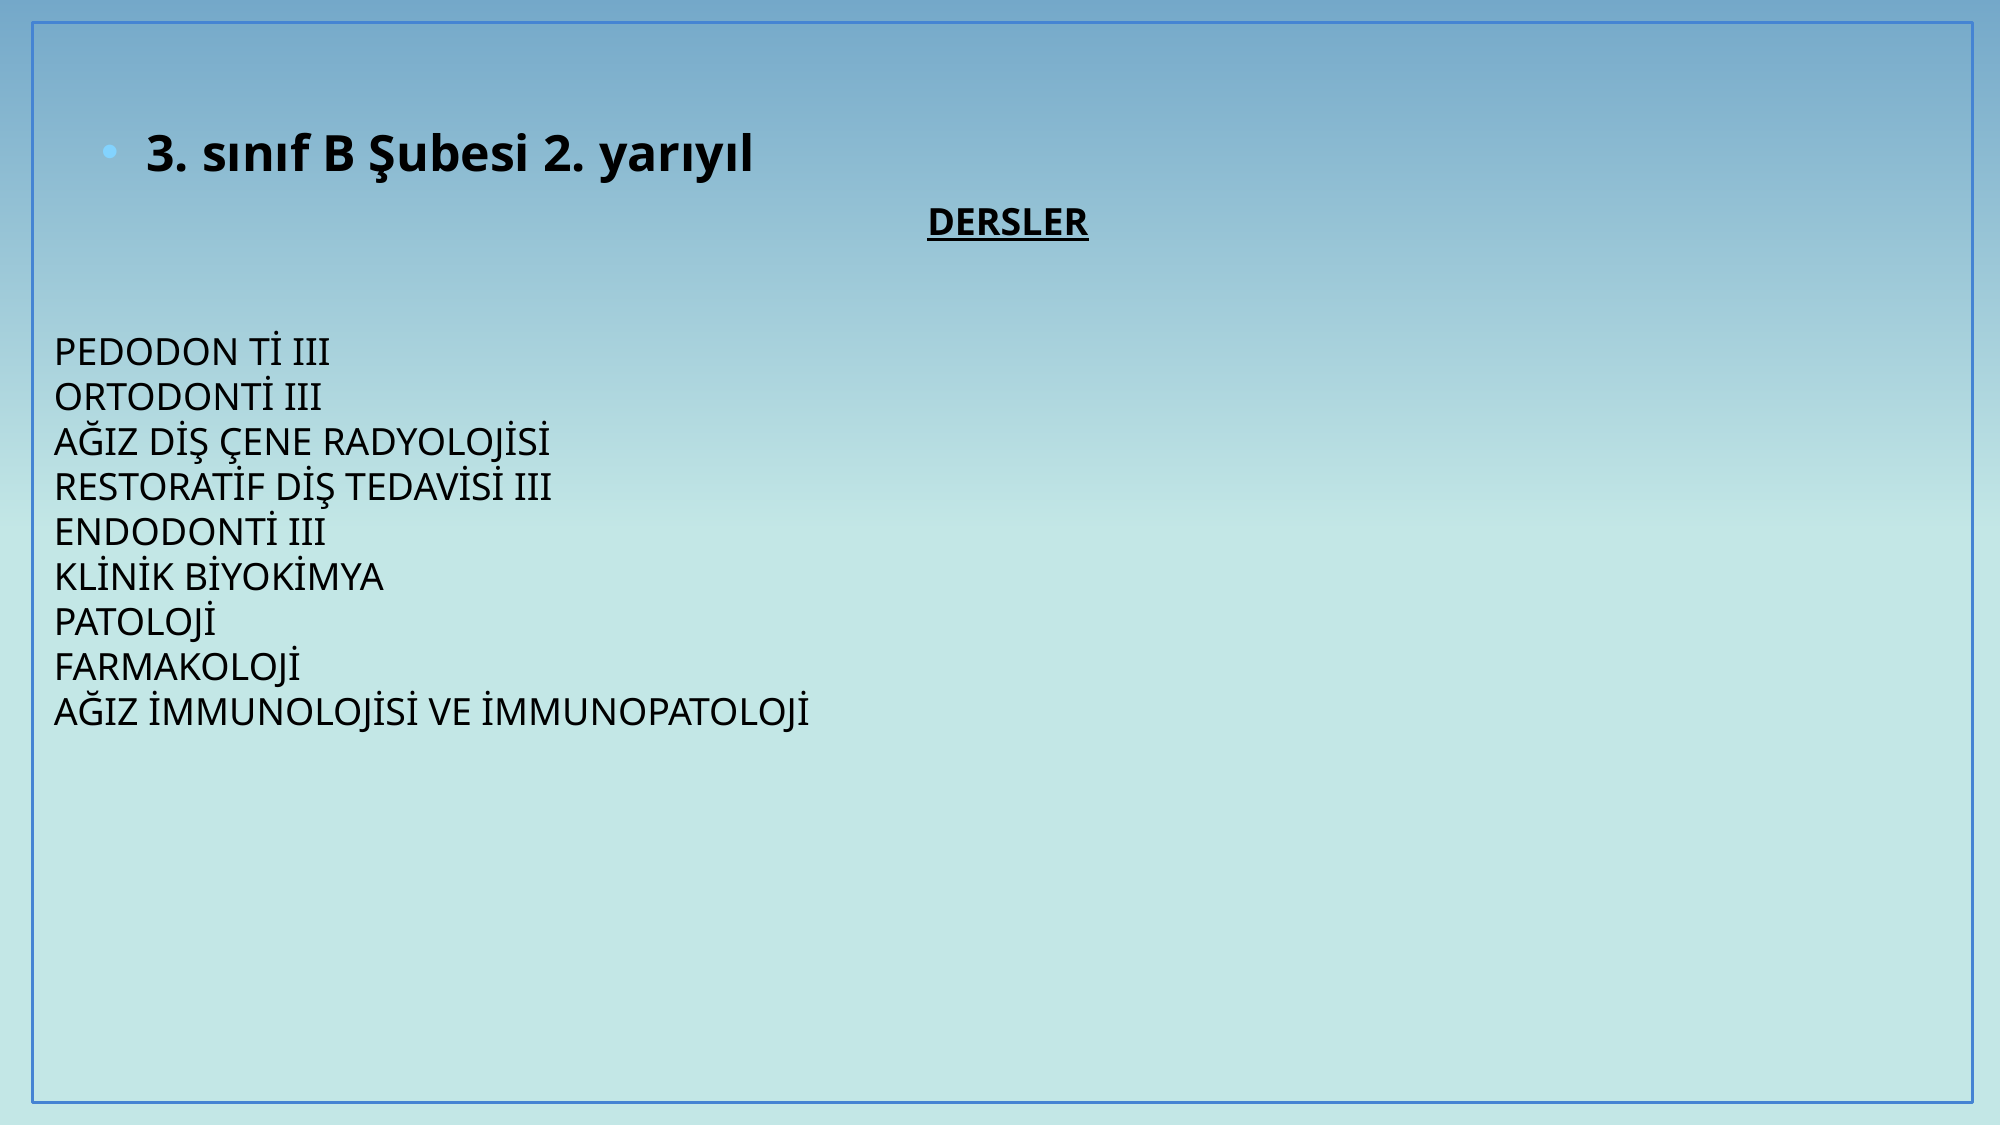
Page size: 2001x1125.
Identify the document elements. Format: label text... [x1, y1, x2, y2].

text_box DERSLER PEDODON Tİ III ORTODONTİ III AĞIZ DİŞ ÇENE RADYOLOJİSİ RESTORATİF DİŞ TEDAVİSİ III ENDODONTİ III KLİNİK BİYOKİMYA PATOLOJİ FARMAKOLOJİ AĞIZ İMMUNOLOJİSİ VE İMMUNOPATOLOJİ [39, 190, 1977, 876]
list 3. sınıf B Şubesi 2. yarıyıl [86, 113, 1887, 190]
